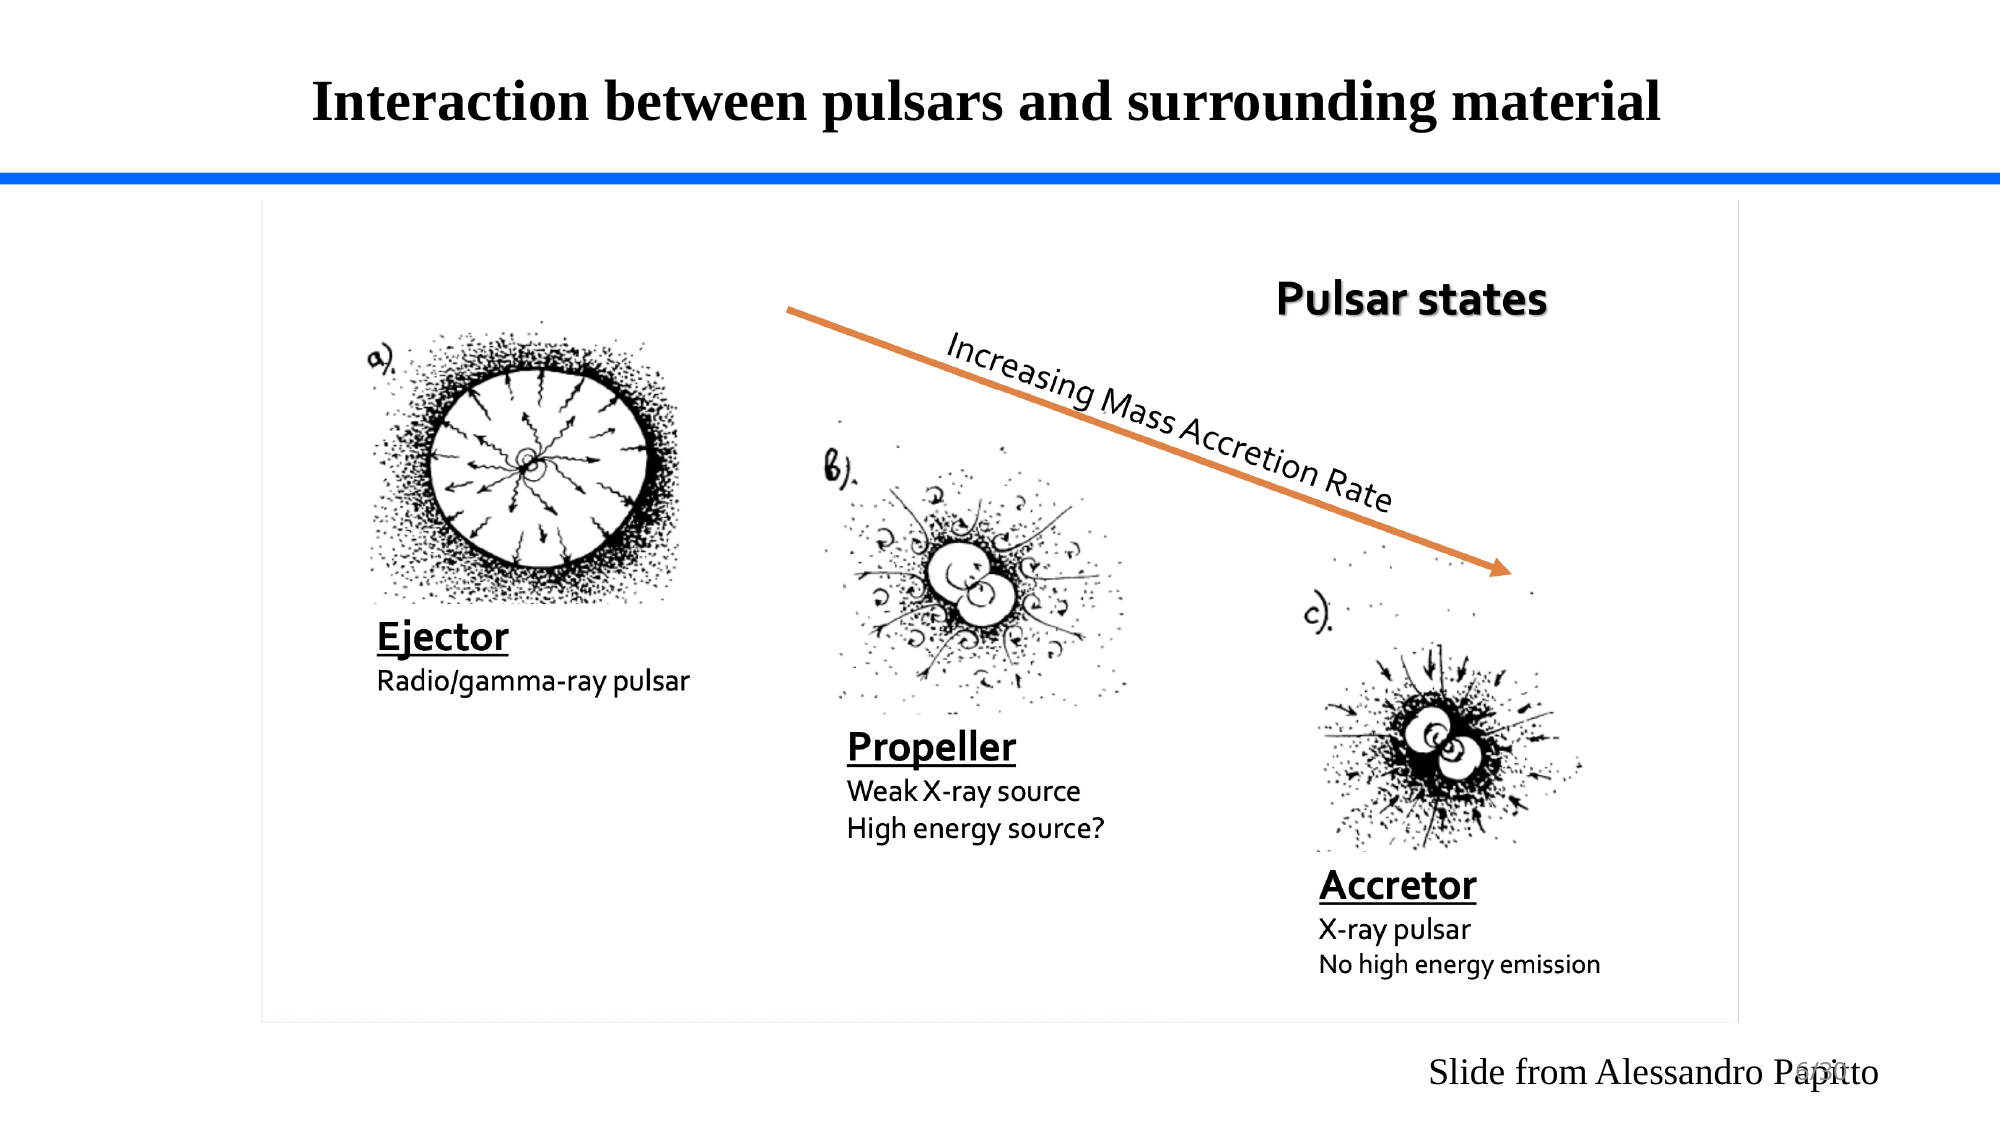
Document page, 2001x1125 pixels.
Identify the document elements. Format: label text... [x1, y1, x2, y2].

text_box Interaction between pulsars and surrounding material [296, 54, 1704, 140]
slide_number 6/30 [1412, 1042, 1863, 1103]
picture [261, 200, 1739, 1023]
text_box Slide from Alessandro Papitto [1413, 1039, 1932, 1100]
